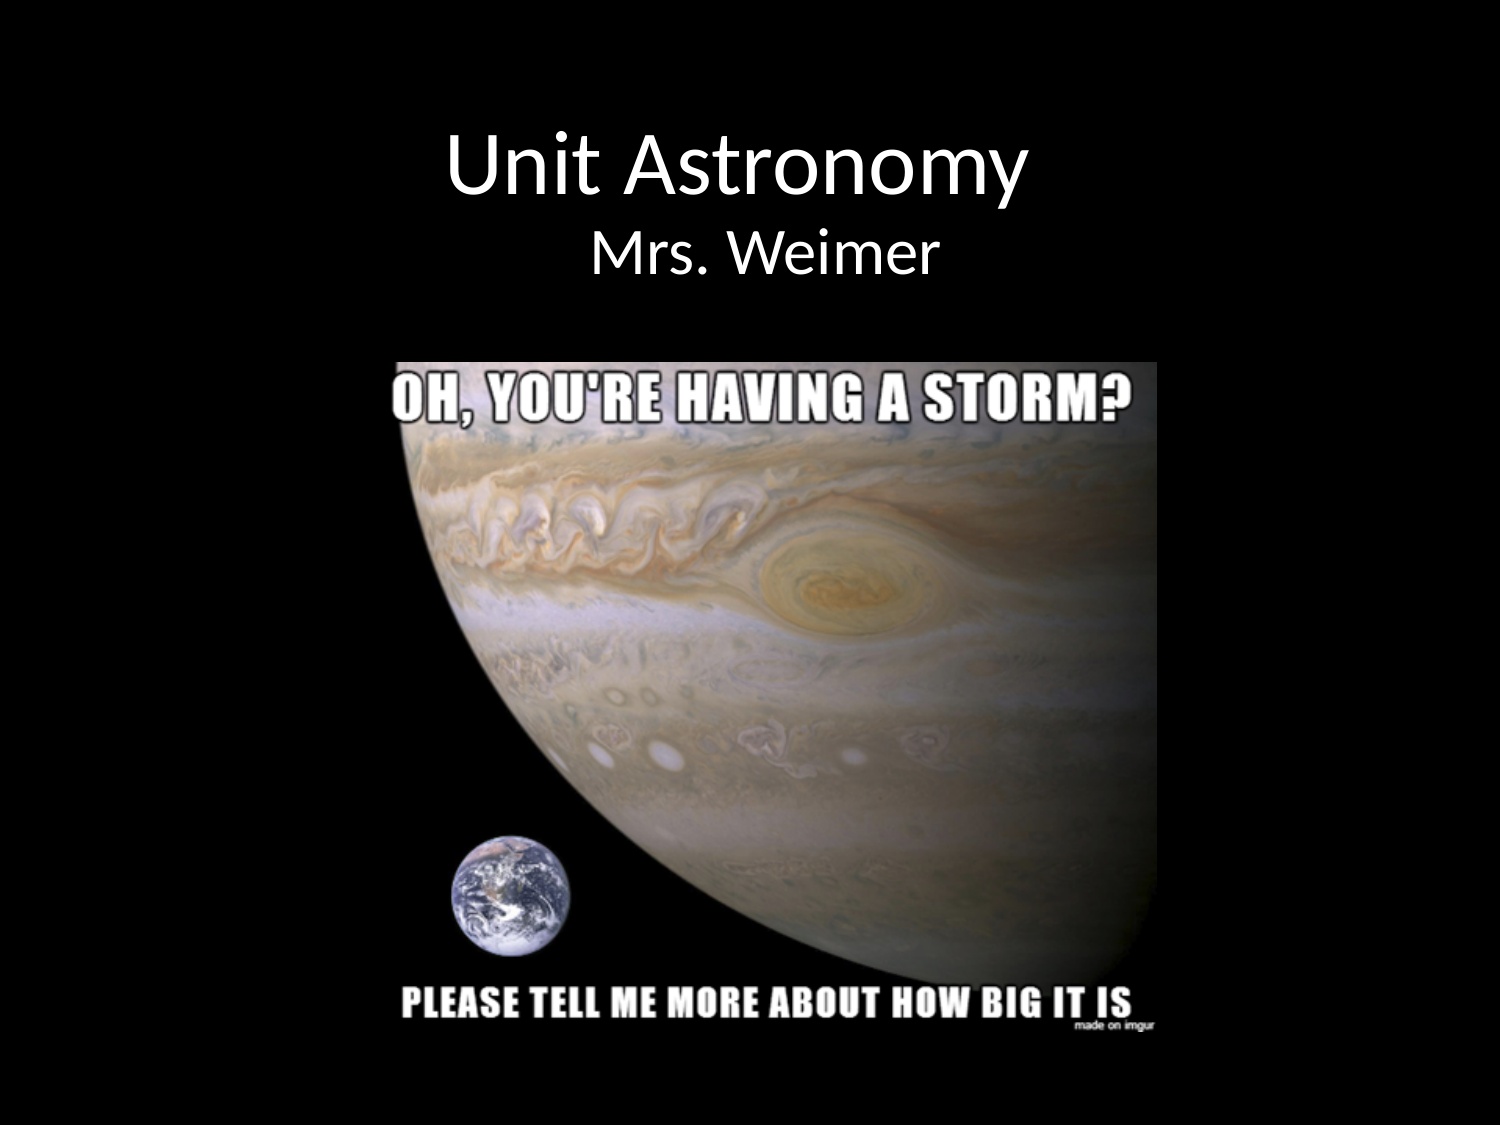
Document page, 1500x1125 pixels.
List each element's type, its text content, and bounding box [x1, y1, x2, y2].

subtitle Mrs. Weimer [240, 200, 1291, 488]
title Unit Astronomy [99, 37, 1375, 279]
picture [374, 362, 1157, 1032]
